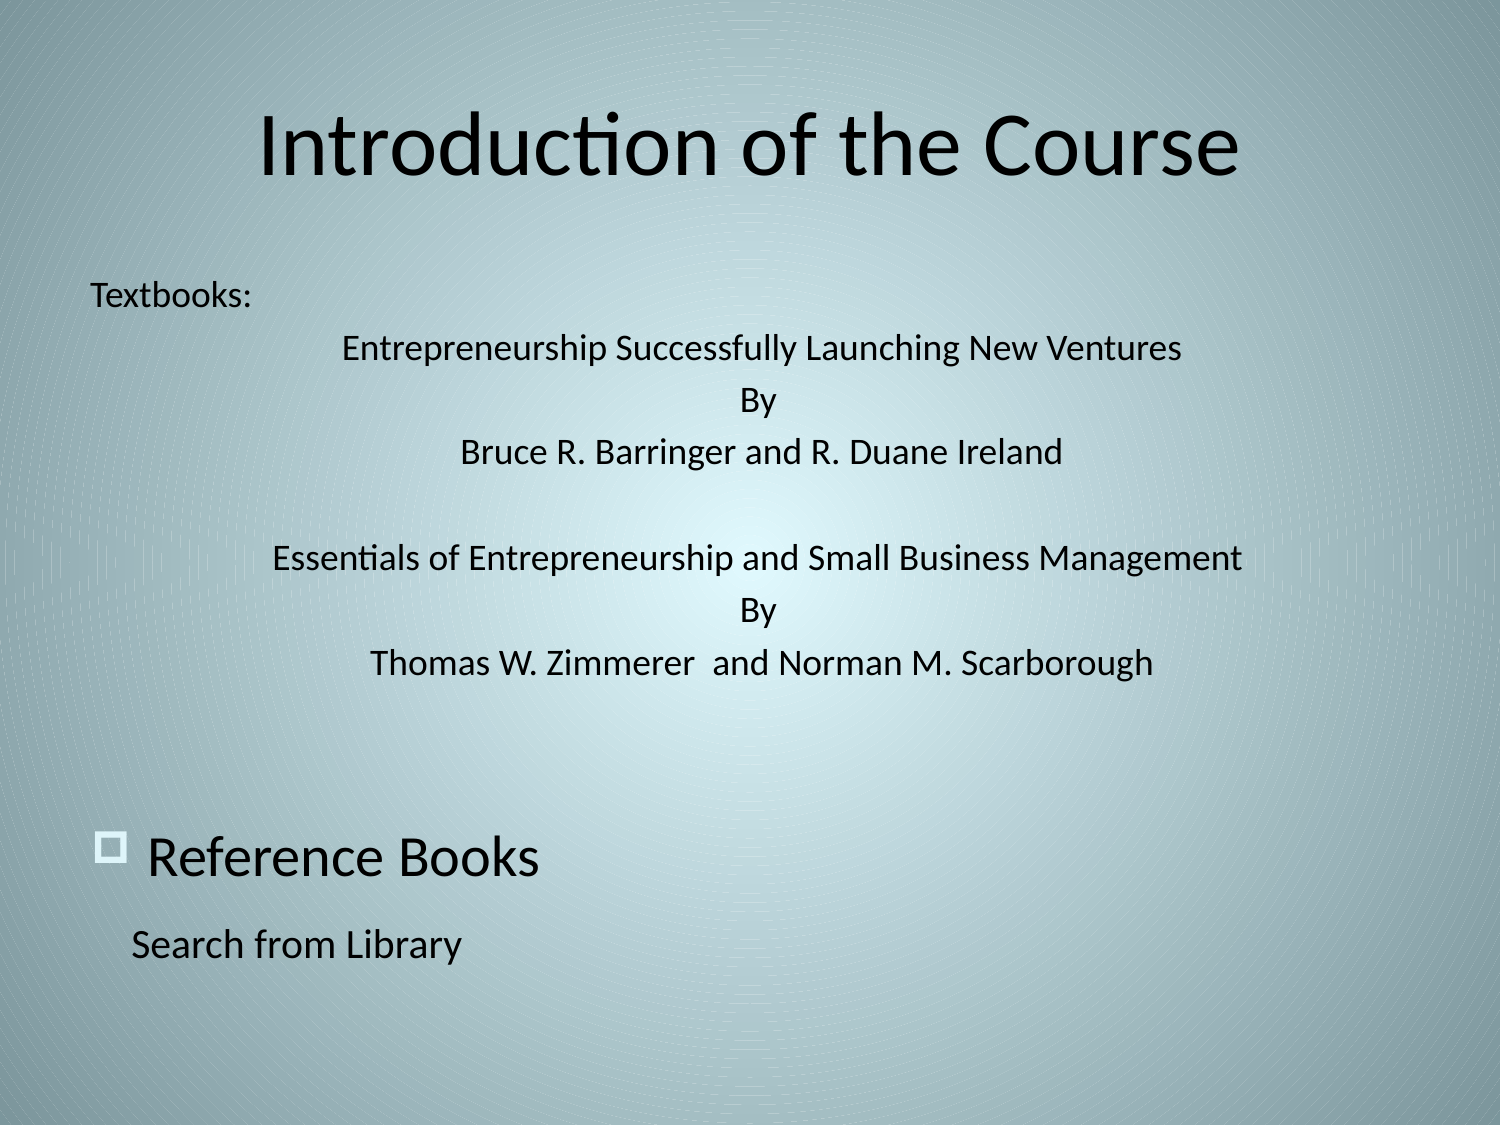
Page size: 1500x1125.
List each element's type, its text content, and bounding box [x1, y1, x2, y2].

text_box Reference Books Search from Library [76, 810, 752, 1035]
title Introduction of the Course [75, 45, 1425, 233]
list Textbooks: Entrepreneurship Successfully Launching New Ventures By Bruce R. Barringer and R. Duane Ireland Essentials of Entrepreneurship and Small Business Management By Thomas W. Zimmerer and Norman M. Scarborough [75, 262, 1450, 850]
